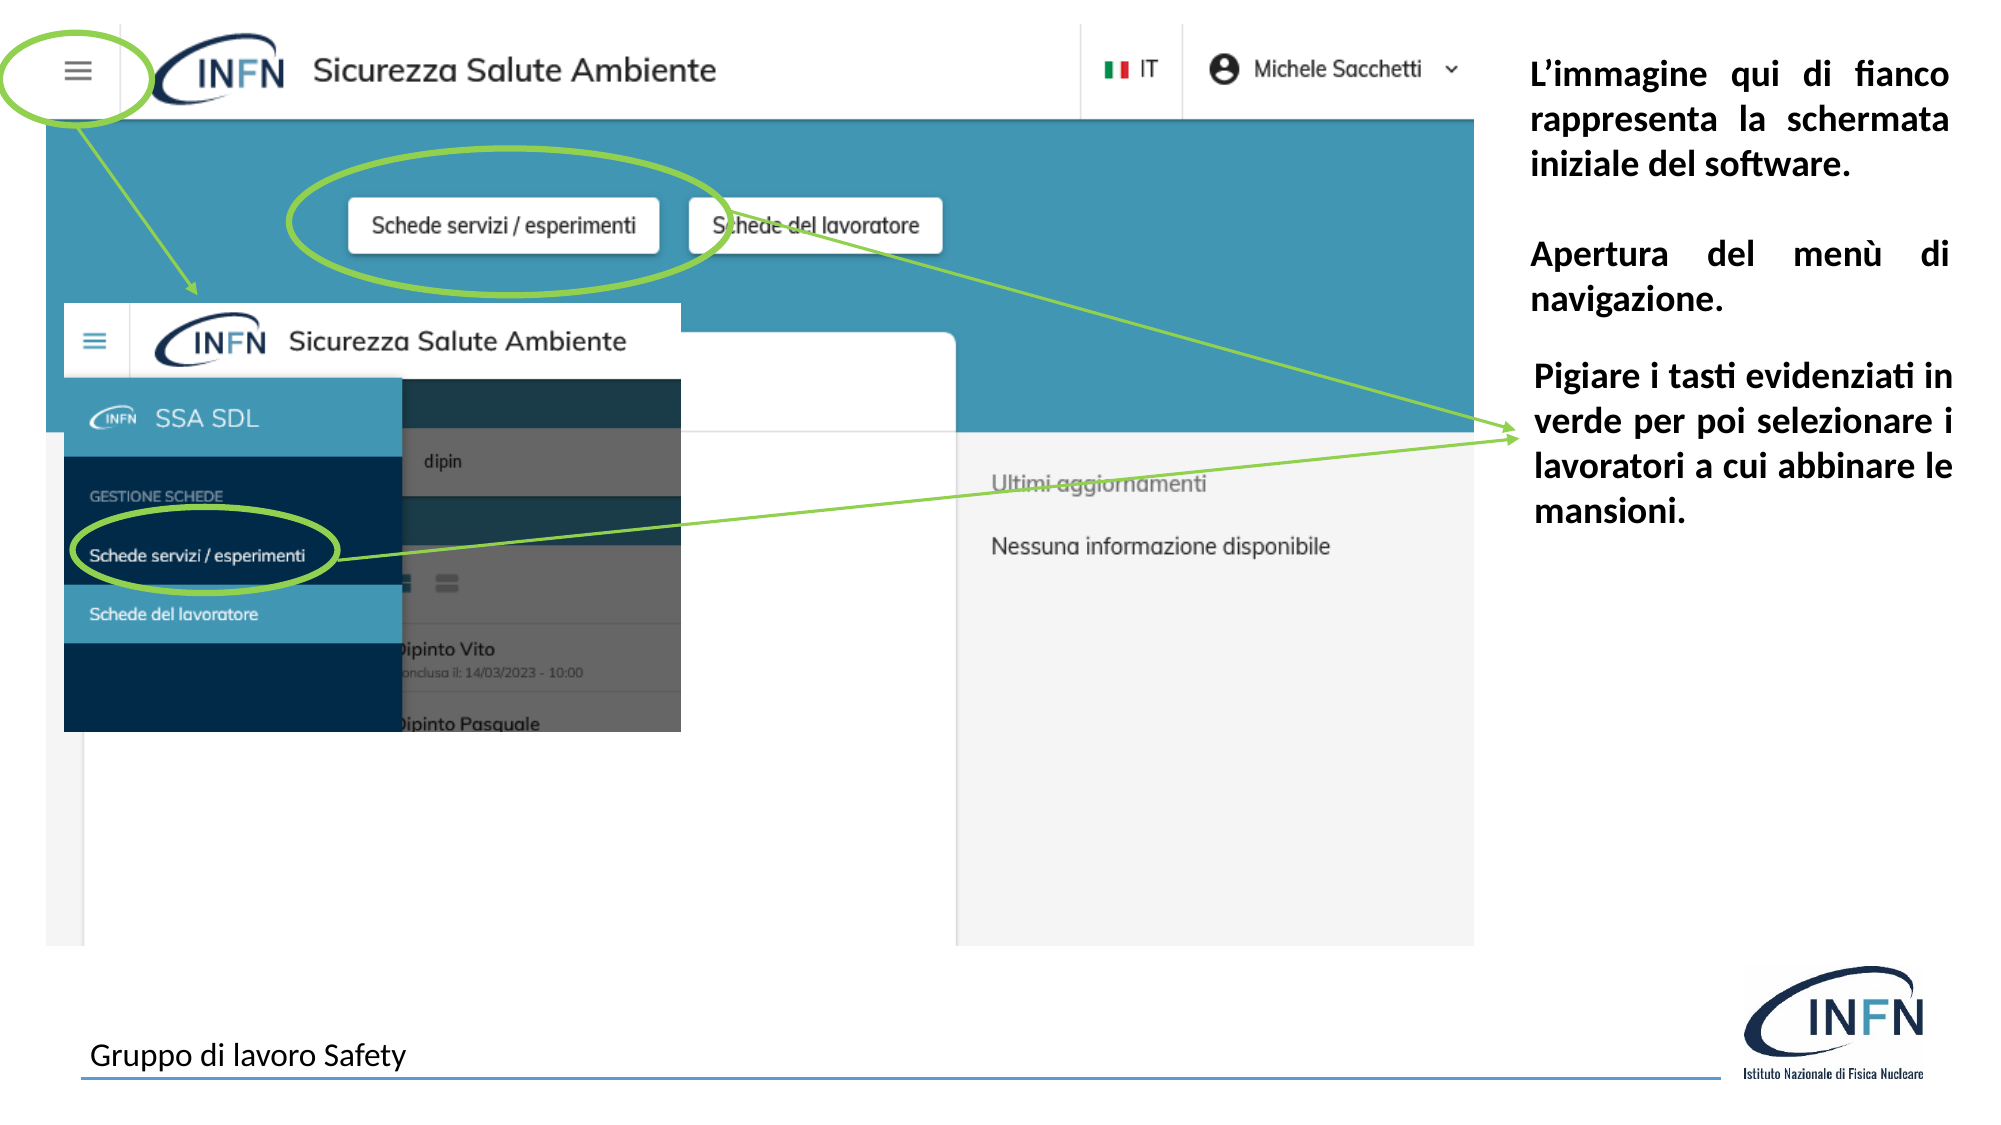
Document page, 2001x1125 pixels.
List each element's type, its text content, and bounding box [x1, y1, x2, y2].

text_box Gruppo di lavoro Safety [75, 1025, 422, 1081]
text_box L’immagine qui di fianco rappresenta la schermata iniziale del software. Apertura del menù di navigazione. [1515, 41, 1966, 371]
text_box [337, 438, 1520, 561]
text_box [0, 35, 46, 123]
picture [46, 24, 1474, 946]
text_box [727, 210, 1516, 431]
text_box Pigiare i tasti evidenziati in verde per poi selezionare i lavoratori a cui abbinare le mansioni. [1519, 343, 1969, 538]
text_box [75, 125, 198, 296]
picture [1744, 966, 1923, 1079]
